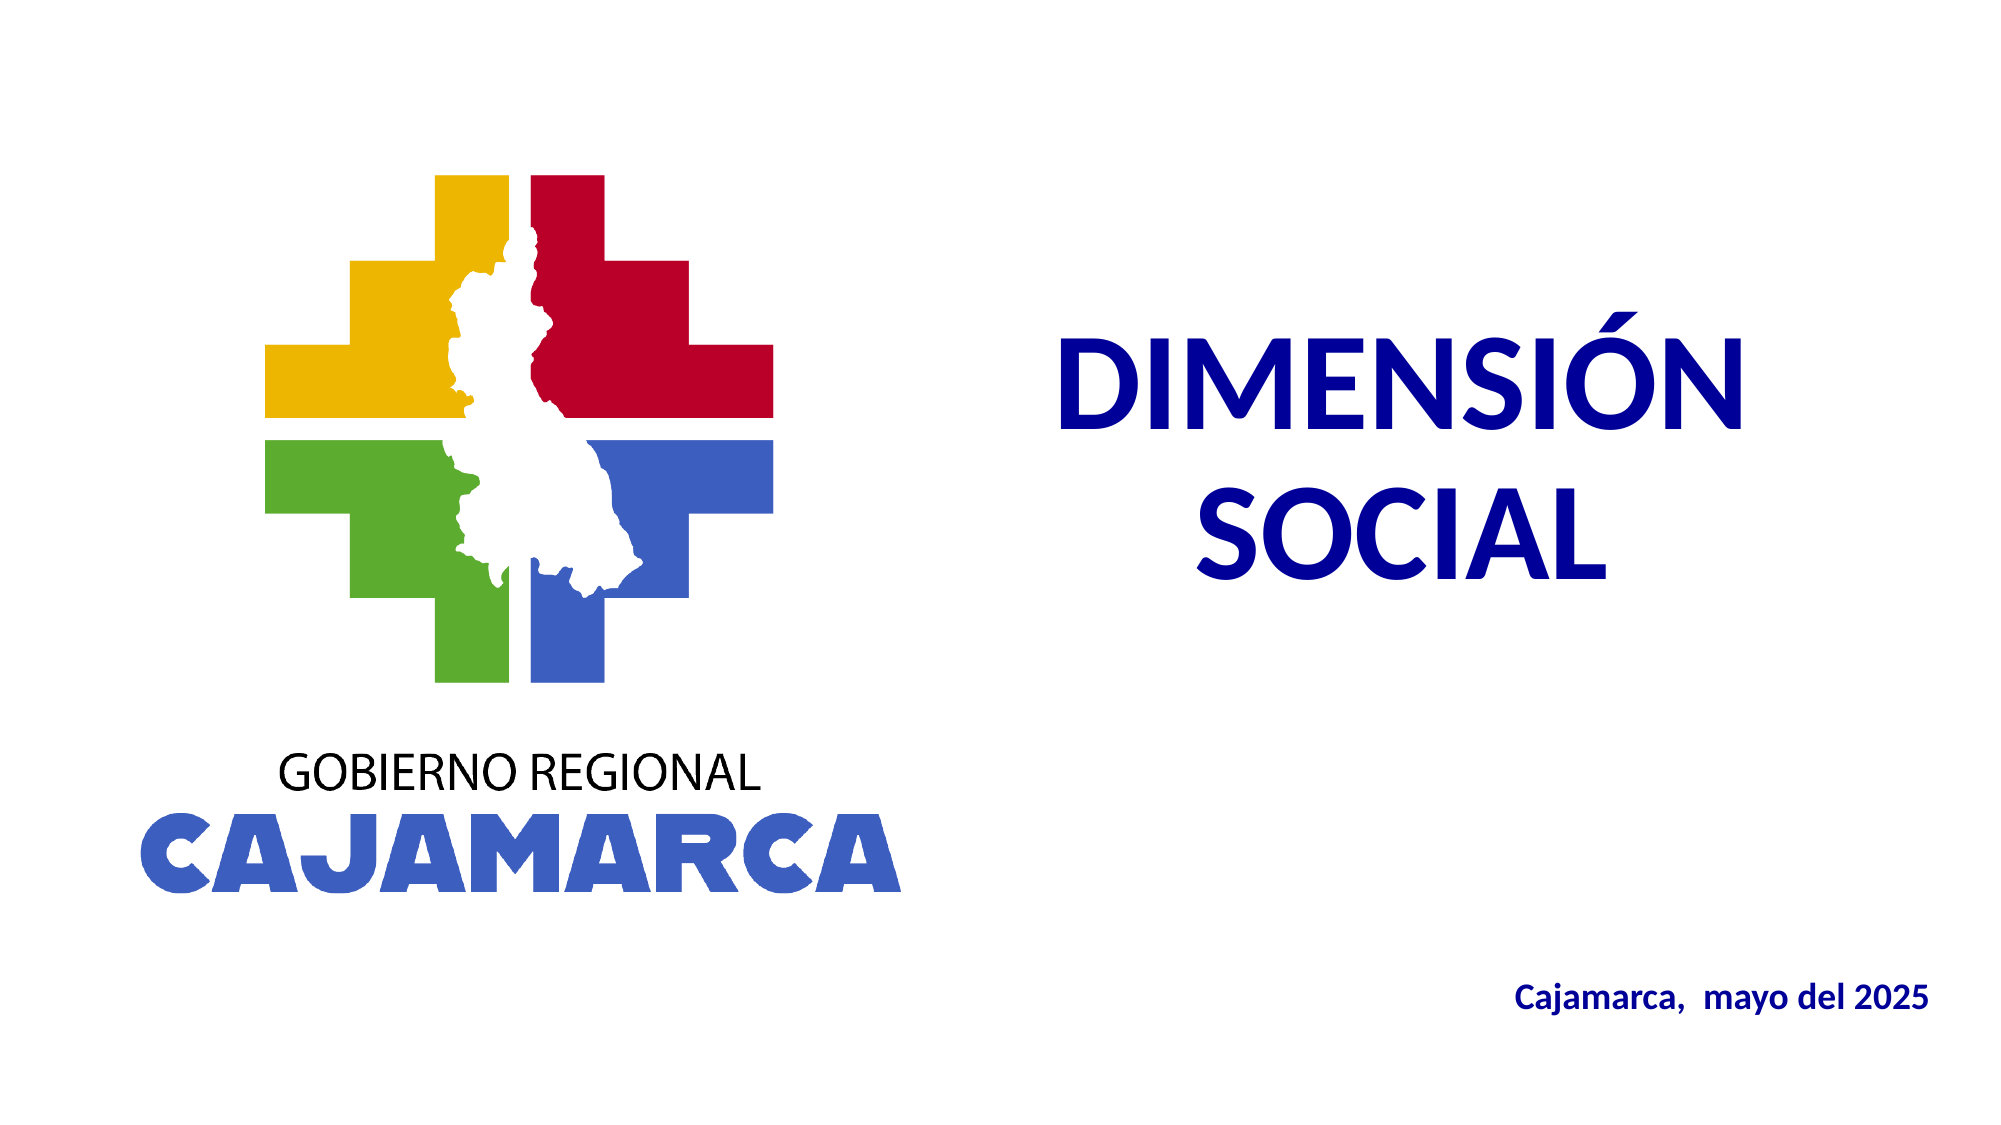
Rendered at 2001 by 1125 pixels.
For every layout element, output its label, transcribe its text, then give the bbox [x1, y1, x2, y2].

text_box Cajamarca, mayo del 2025 [1047, 964, 1946, 1043]
picture [137, 175, 901, 909]
text_box DIMENSIÓN SOCIAL [901, 424, 1934, 732]
